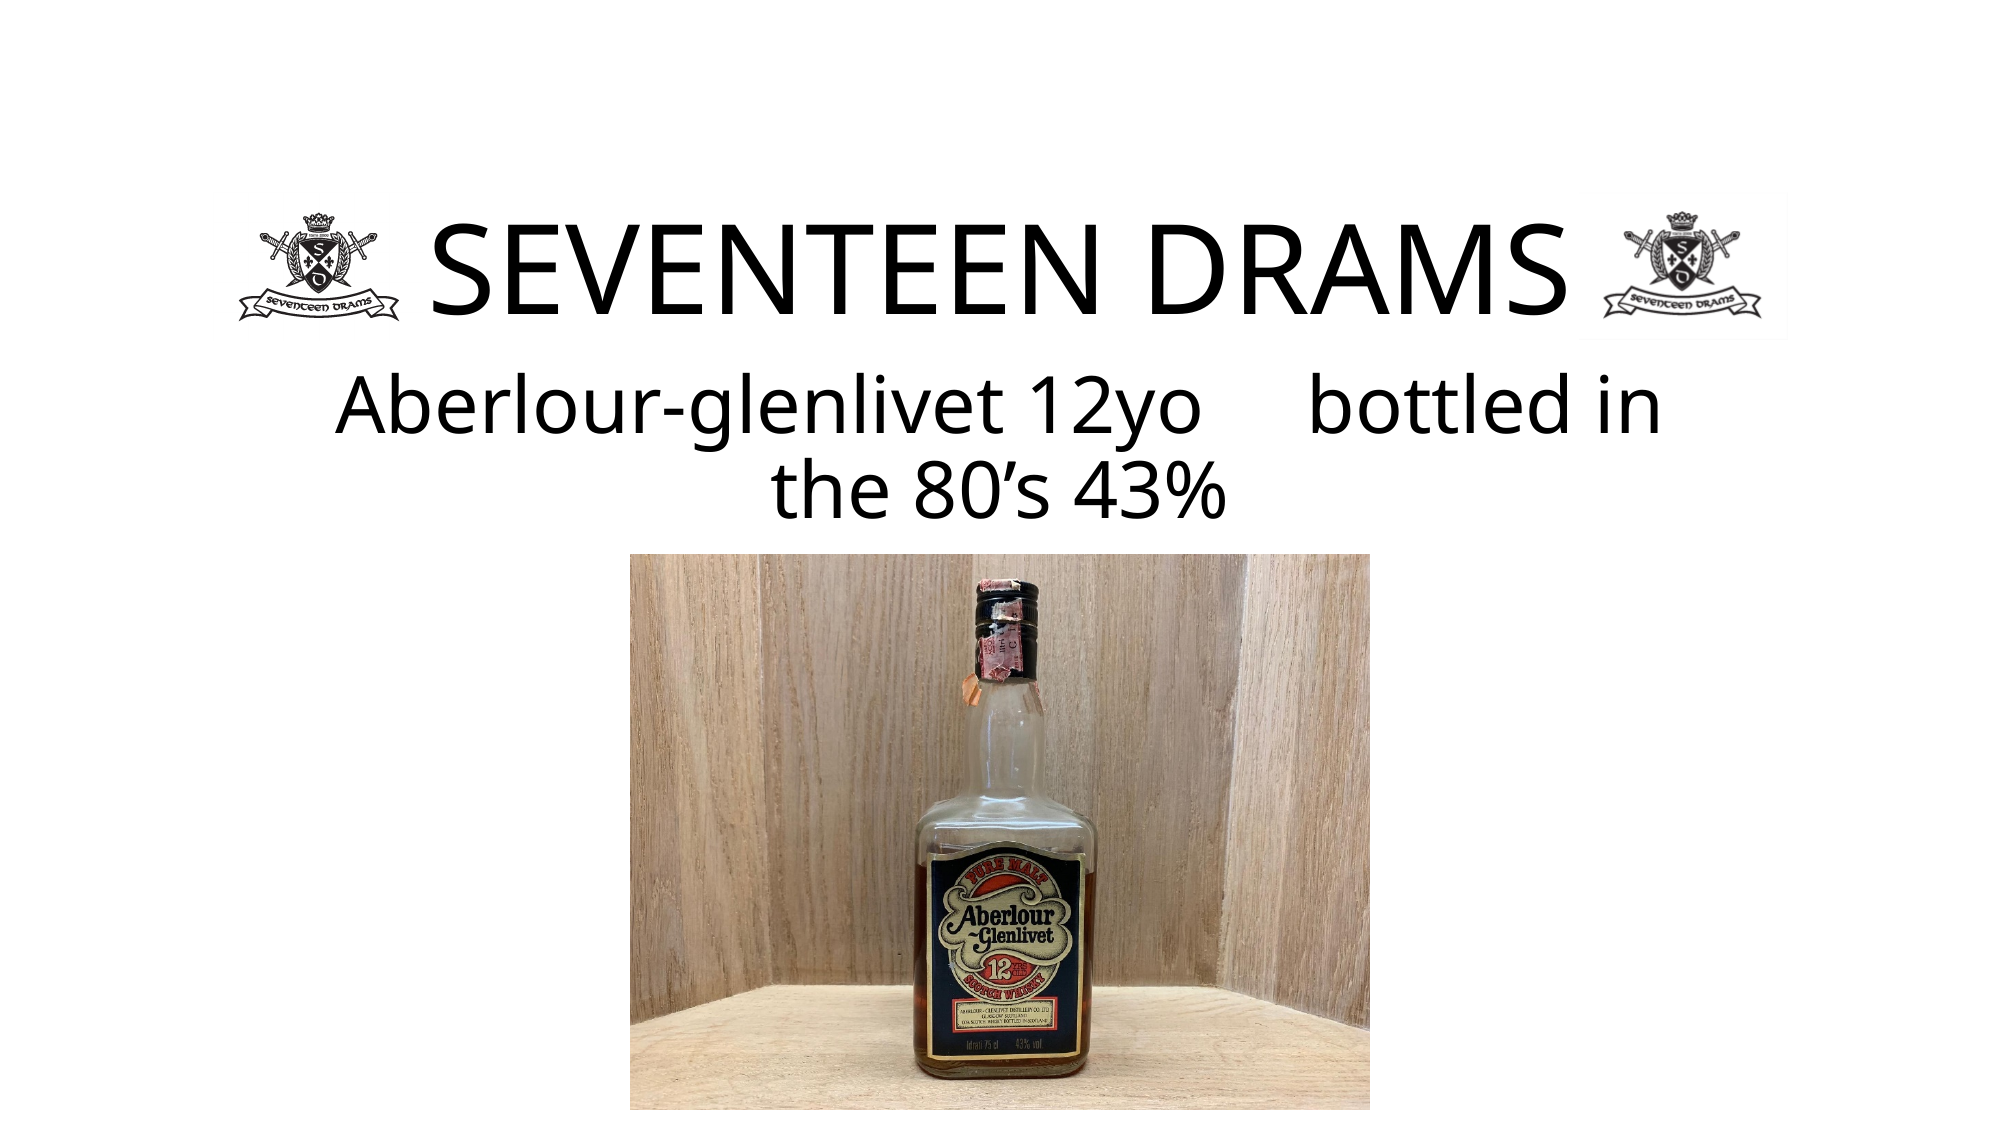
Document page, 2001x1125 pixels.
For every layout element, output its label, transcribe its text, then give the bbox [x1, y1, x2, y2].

picture [630, 554, 1370, 1110]
subtitle Aberlour-glenlivet 12yo bottled in the 80’s 43% [249, 357, 1750, 630]
picture [213, 192, 424, 341]
picture [1579, 192, 1789, 341]
title SEVENTEEN DRAMS [249, 184, 1750, 350]
